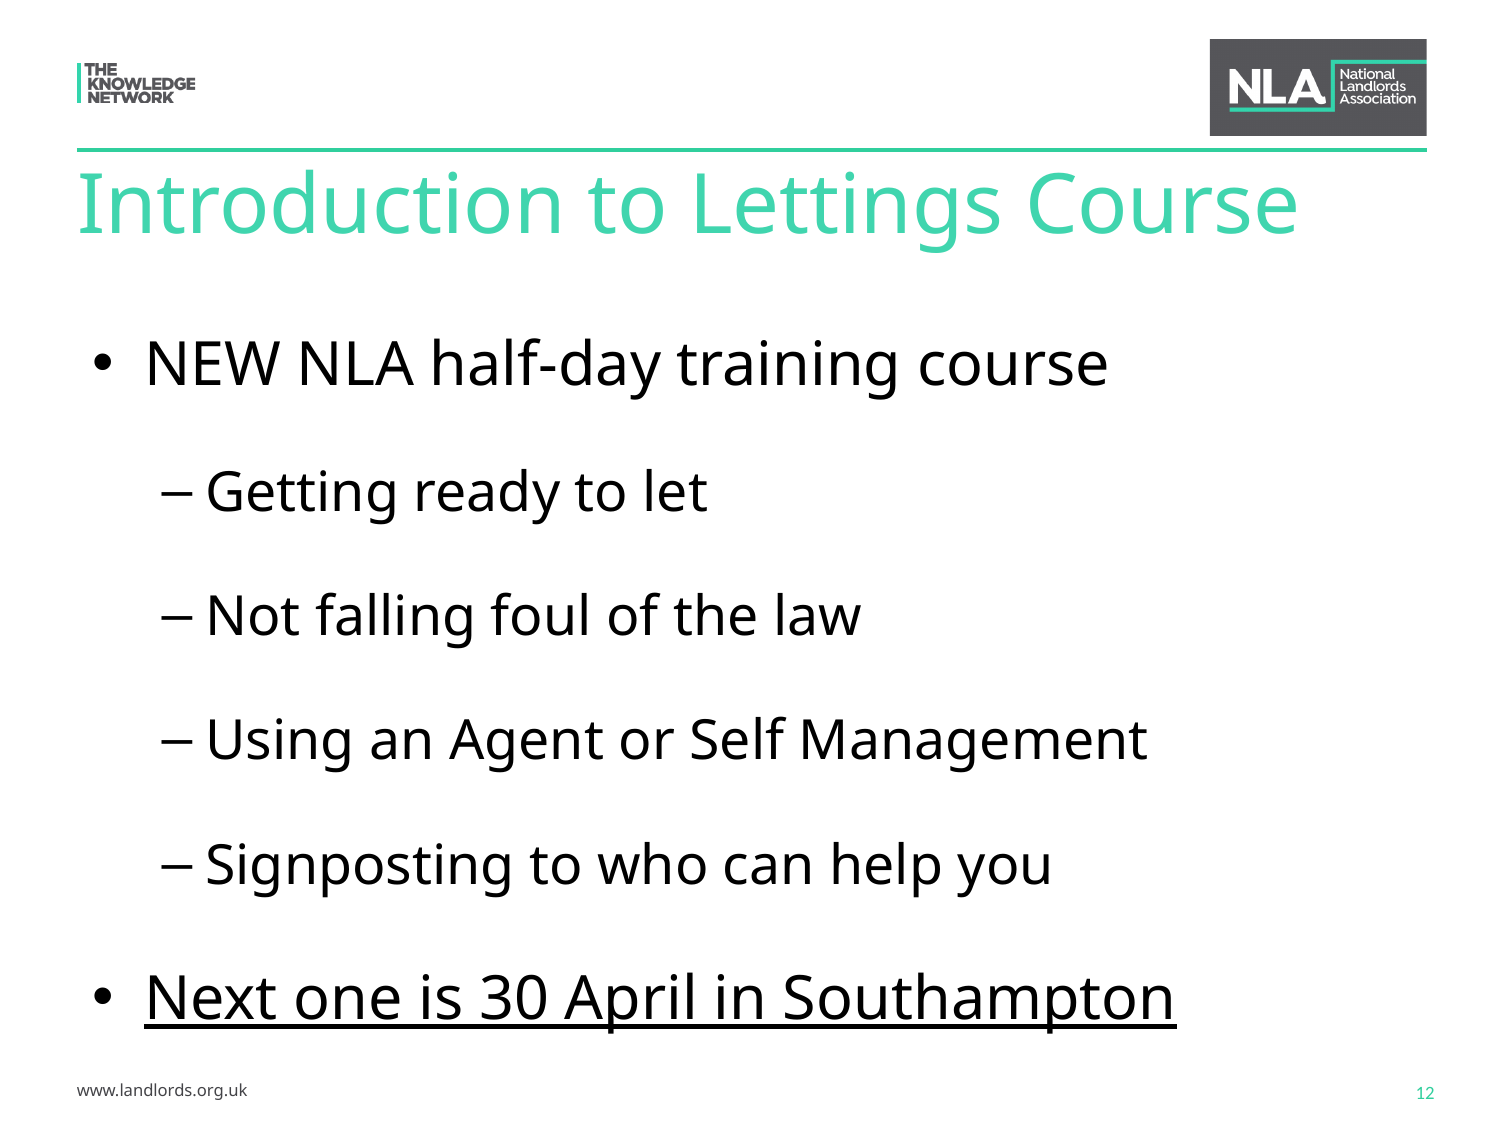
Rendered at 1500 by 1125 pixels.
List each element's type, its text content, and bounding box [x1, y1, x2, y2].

title Introduction to Lettings Course [77, 155, 1425, 246]
list NEW NLA half-day training course Getting ready to let Not falling foul of the law Using an Agent or Self Management Signposting to who can help you Next one is 30 April in Southampton [77, 266, 1447, 1062]
